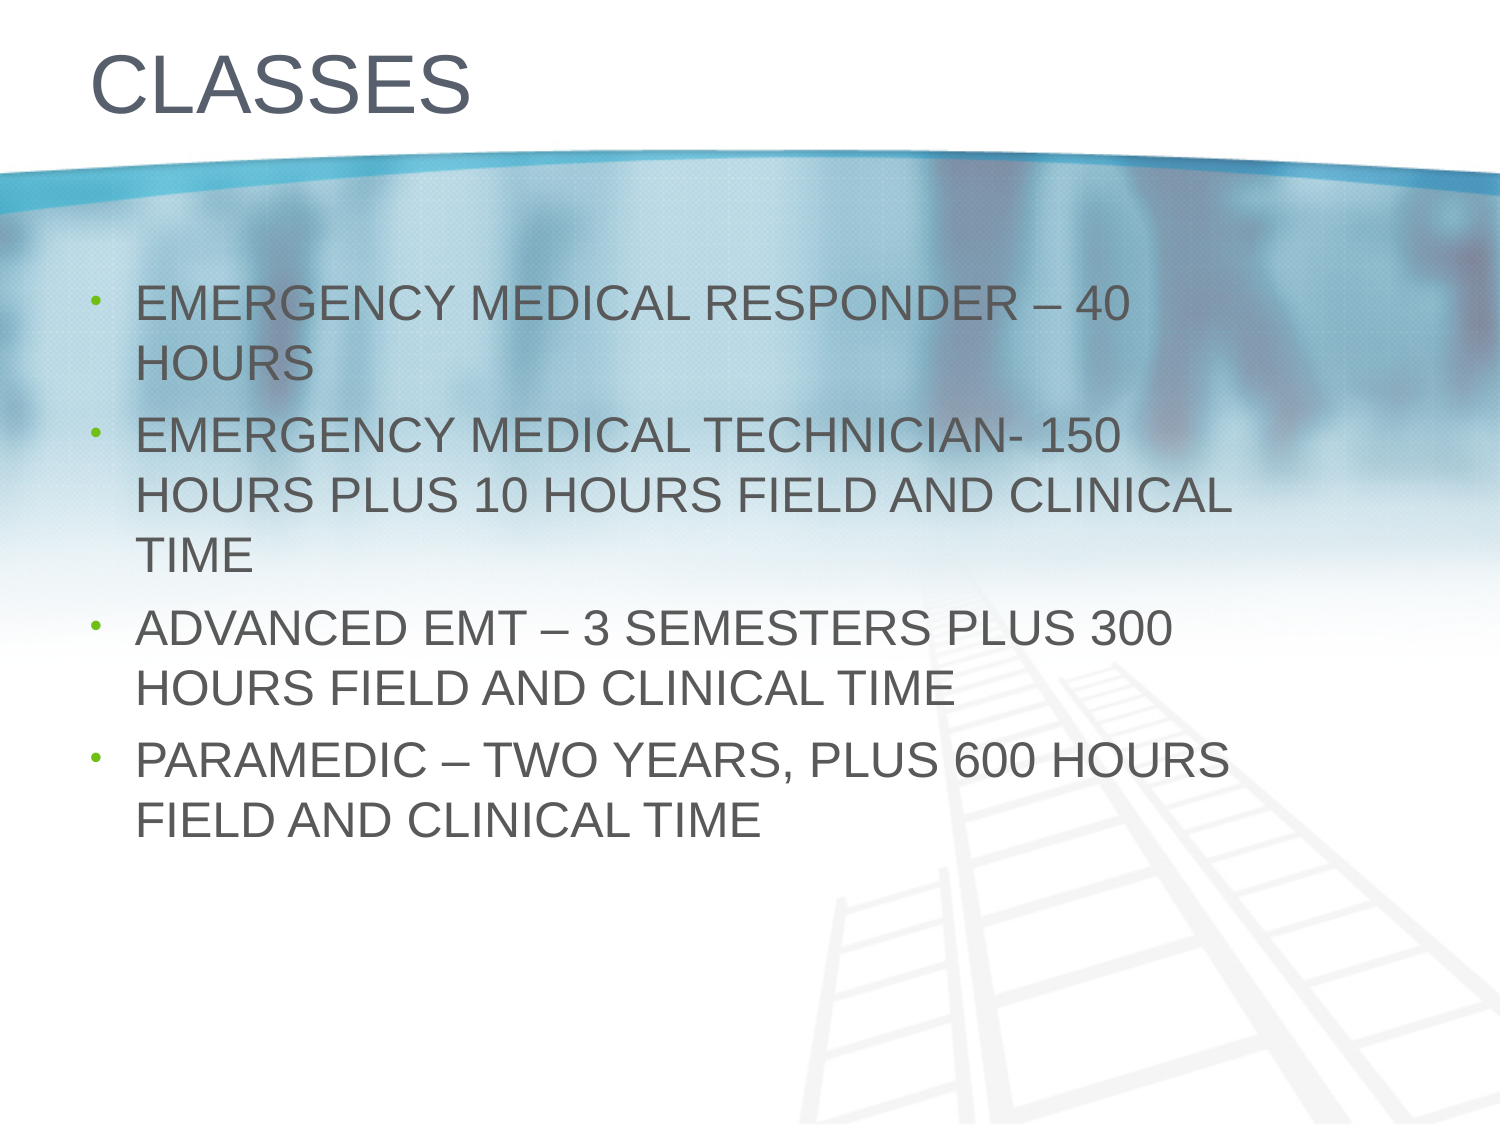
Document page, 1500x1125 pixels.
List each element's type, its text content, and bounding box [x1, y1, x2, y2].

list EMERGENCY MEDICAL RESPONDER – 40 HOURS EMERGENCY MEDICAL TECHNICIAN- 150 HOURS PLUS 10 HOURS FIELD AND CLINICAL TIME ADVANCED EMT – 3 SEMESTERS PLUS 300 HOURS FIELD AND CLINICAL TIME PARAMEDIC – TWO YEARS, PLUS 600 HOURS FIELD AND CLINICAL TIME [75, 262, 1300, 1062]
picture [0, 0, 1500, 1125]
title CLASSES [75, 0, 1300, 138]
